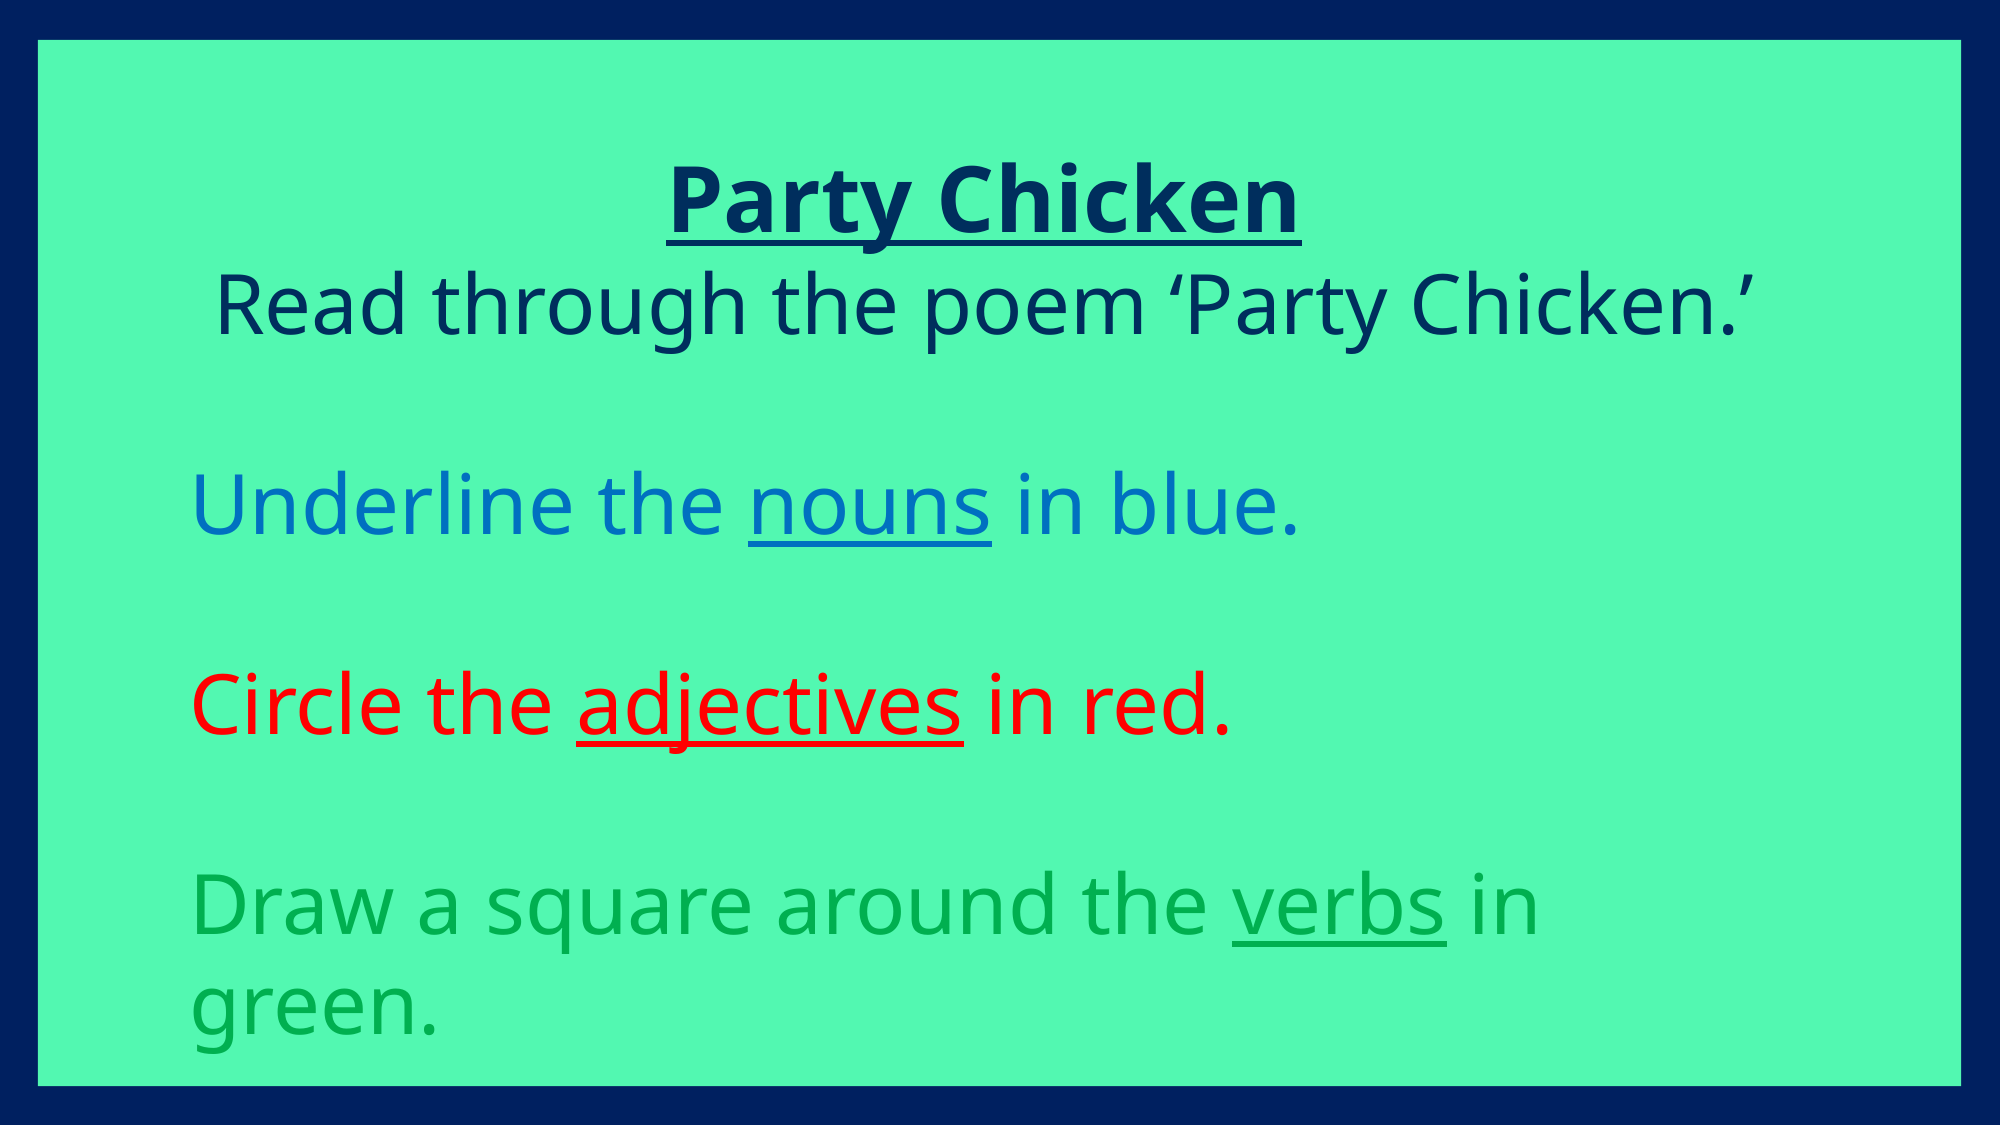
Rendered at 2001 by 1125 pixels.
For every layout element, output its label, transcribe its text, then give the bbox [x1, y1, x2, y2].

text_box Party Chicken Read through the poem ‘Party Chicken.’ Underline the nouns in blue. Circle the adjectives in red. Draw a square around the verbs in green. [174, 133, 1795, 1059]
